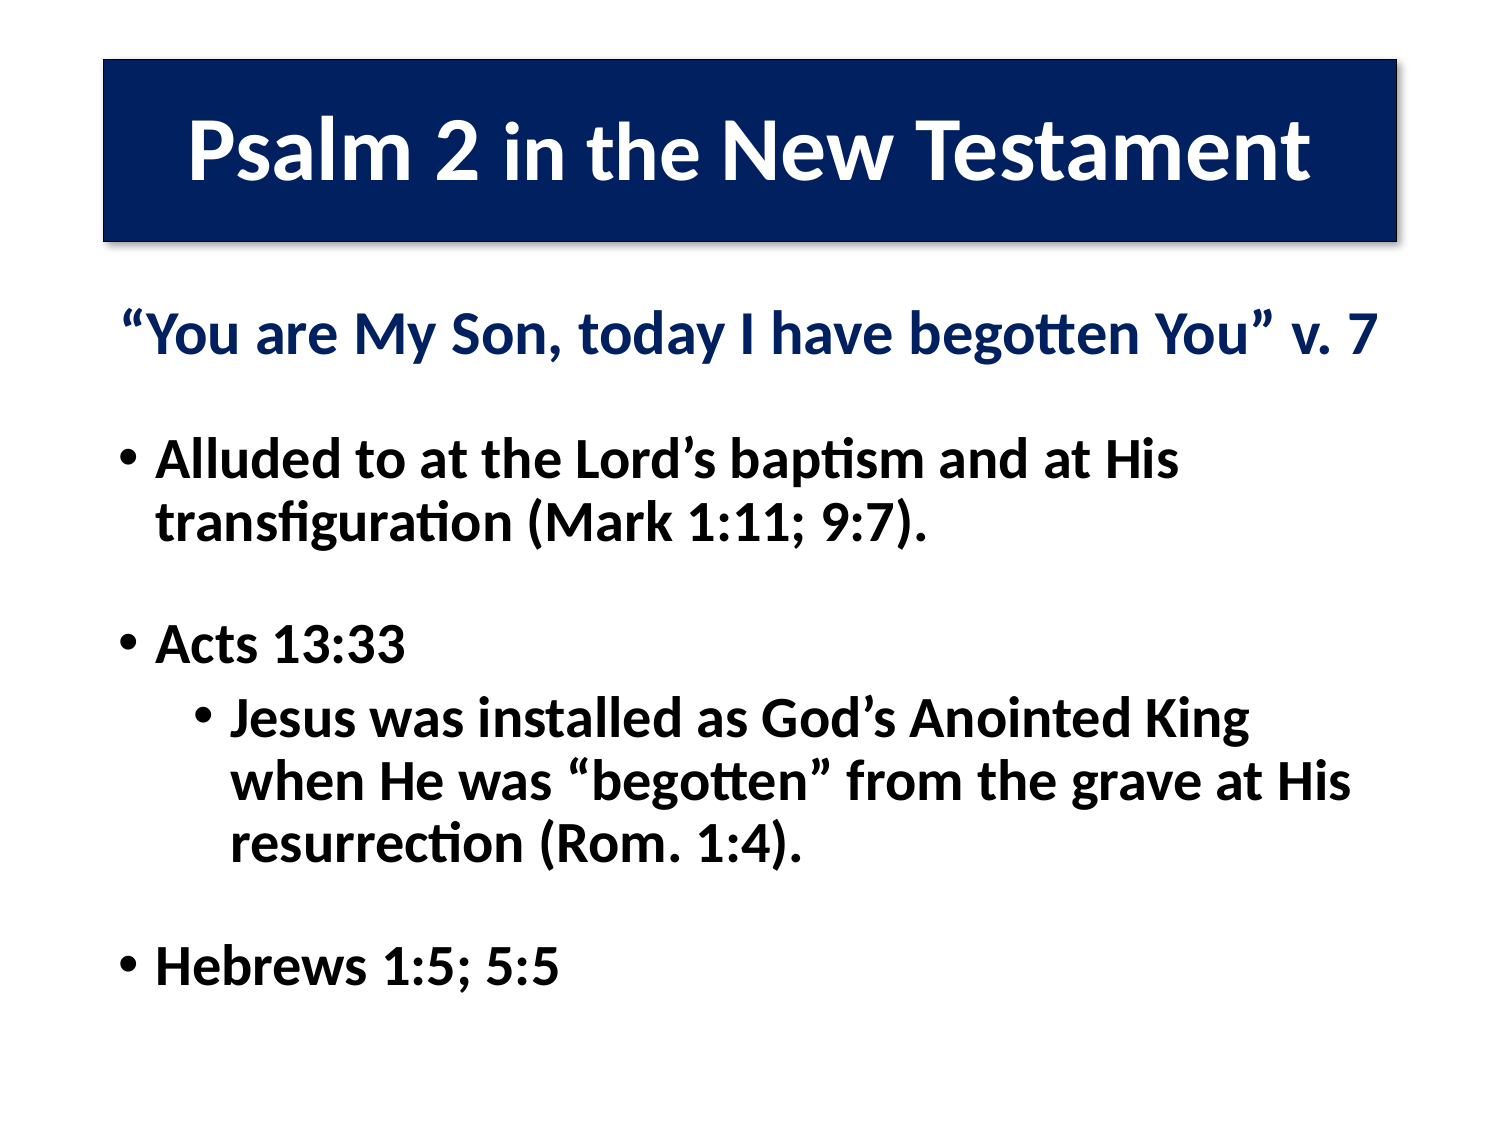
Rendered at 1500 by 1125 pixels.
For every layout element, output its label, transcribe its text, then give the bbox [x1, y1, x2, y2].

list “You are My Son, today I have begotten You” v. 7 Alluded to at the Lord’s baptism and at His transfiguration (Mark 1:11; 9:7). Acts 13:33 Jesus was installed as God’s Anointed King when He was “begotten” from the grave at His resurrection (Rom. 1:4). Hebrews 1:5; 5:5 [103, 293, 1397, 1014]
title Psalm 2 in the New Testament [103, 59, 1397, 242]
